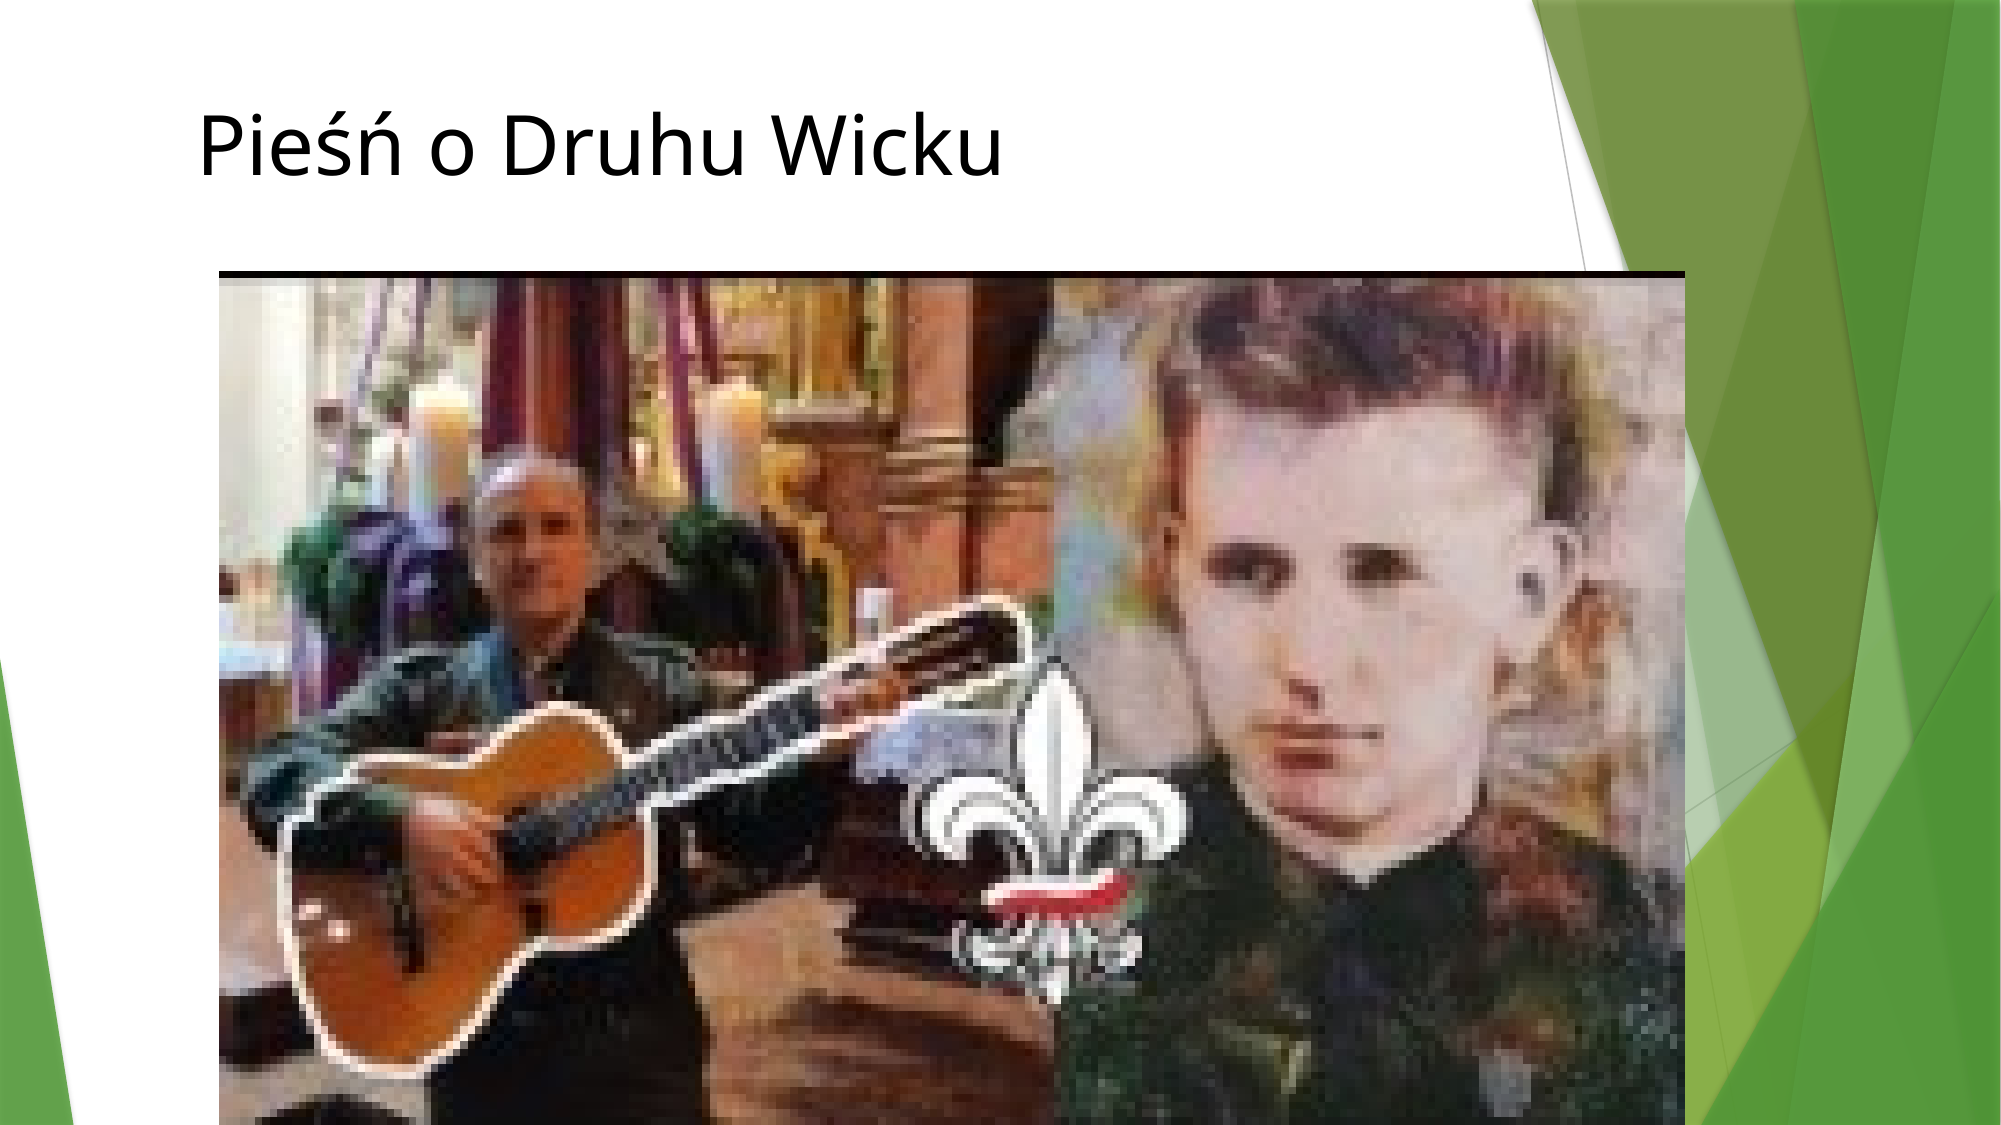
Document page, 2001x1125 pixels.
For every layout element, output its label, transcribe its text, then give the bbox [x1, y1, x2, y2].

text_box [218, 269, 1686, 1125]
title Pieśń o Druhu Wicku [181, 55, 1566, 200]
